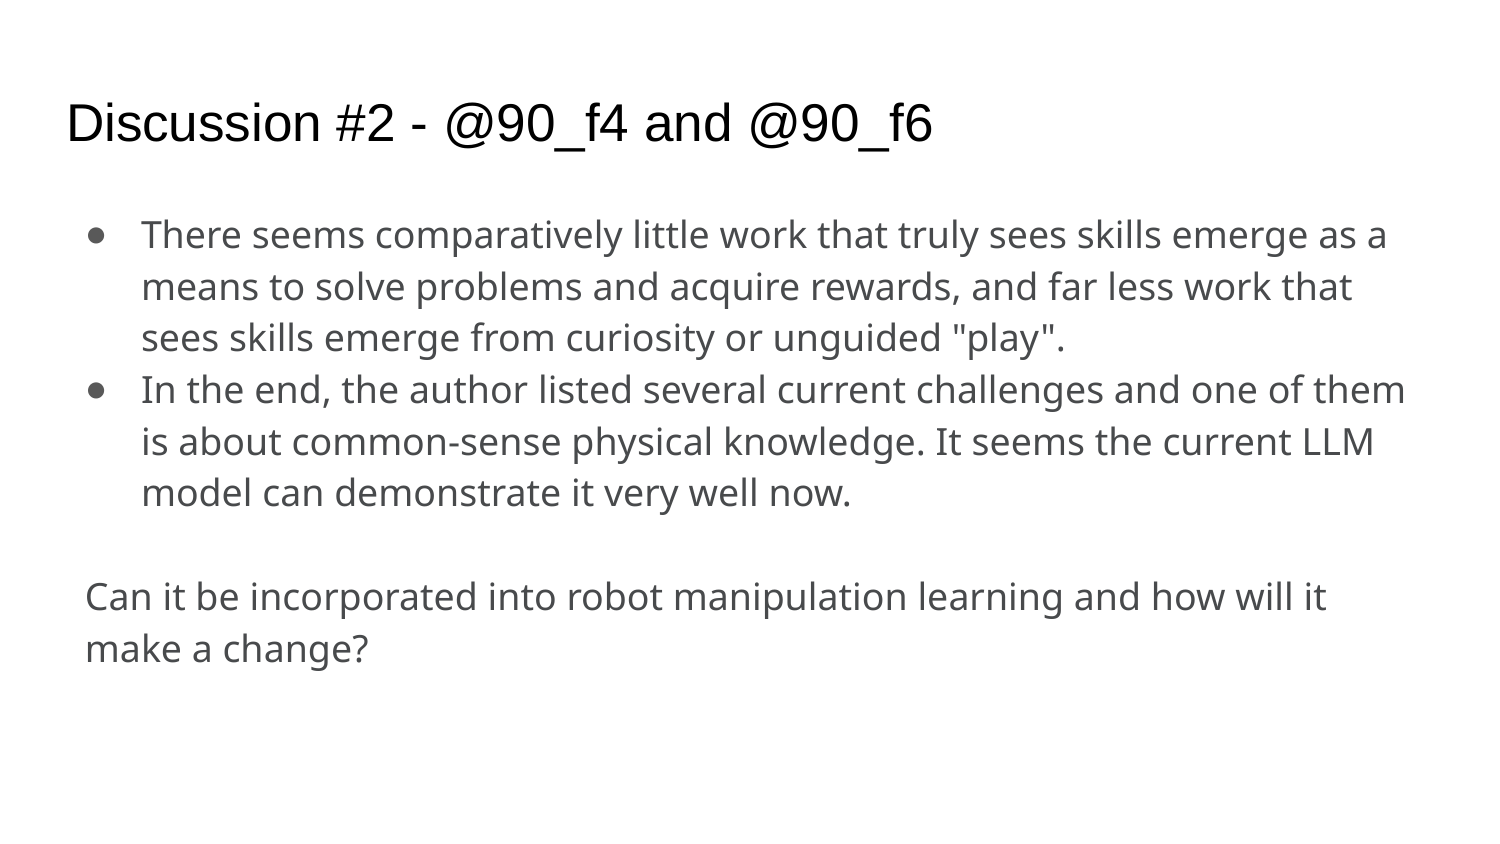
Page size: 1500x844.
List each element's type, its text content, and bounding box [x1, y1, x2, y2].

title Discussion #2 - @90_f4 and @90_f6 [51, 72, 1449, 167]
list There seems comparatively little work that truly sees skills emerge as a means to solve problems and acquire rewards, and far less work that sees skills emerge from curiosity or unguided "play". In the end, the author listed several current challenges and one of them is about common-sense physical knowledge. It seems the current LLM model can demonstrate it very well now. Can it be incorporated into robot manipulation learning and how will it make a change? [51, 189, 1449, 750]
